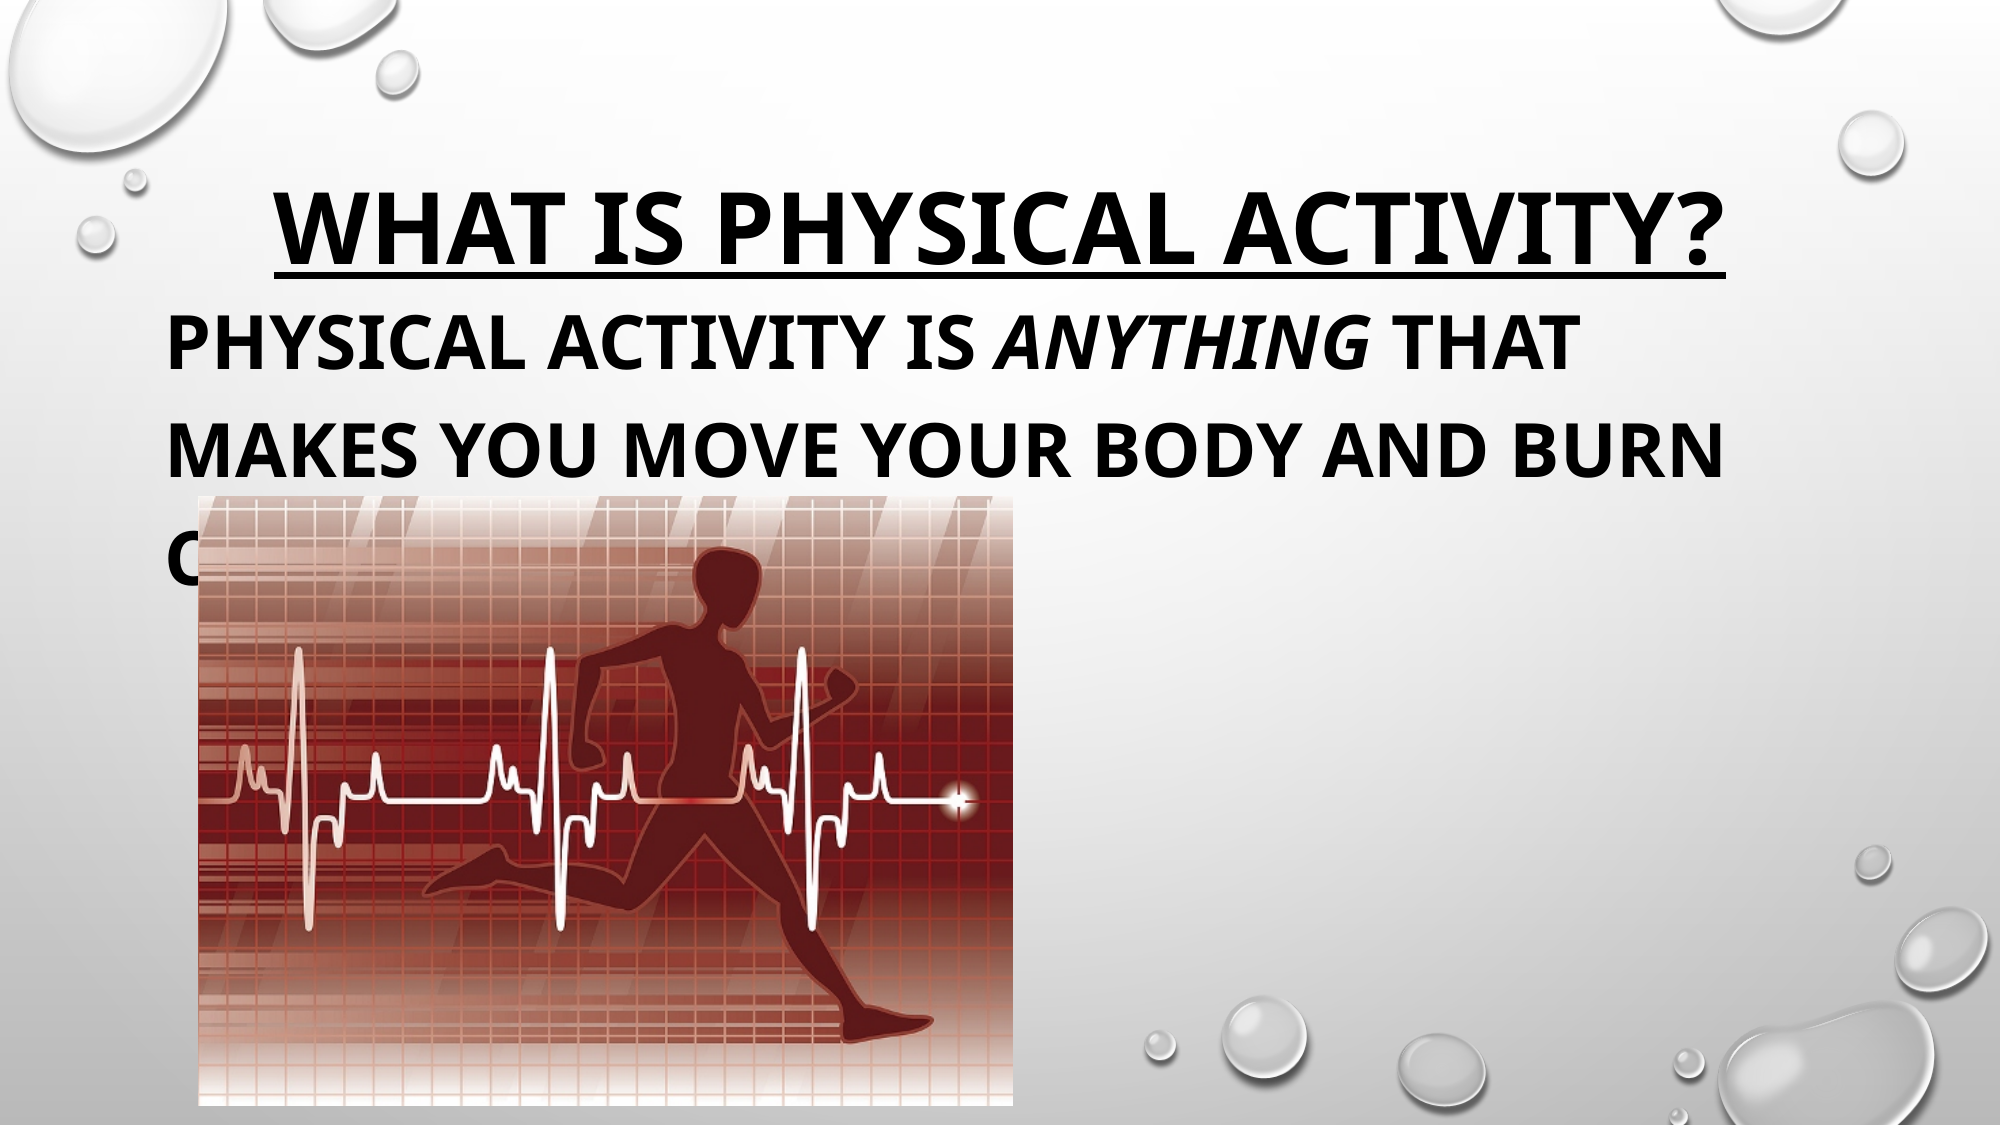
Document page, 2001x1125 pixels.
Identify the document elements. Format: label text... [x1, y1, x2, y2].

title What is physical activity? [149, 101, 1851, 364]
list Physical activity is anything that makes you move your body and burn calories. [149, 268, 1850, 831]
picture [0, 0, 2000, 1125]
